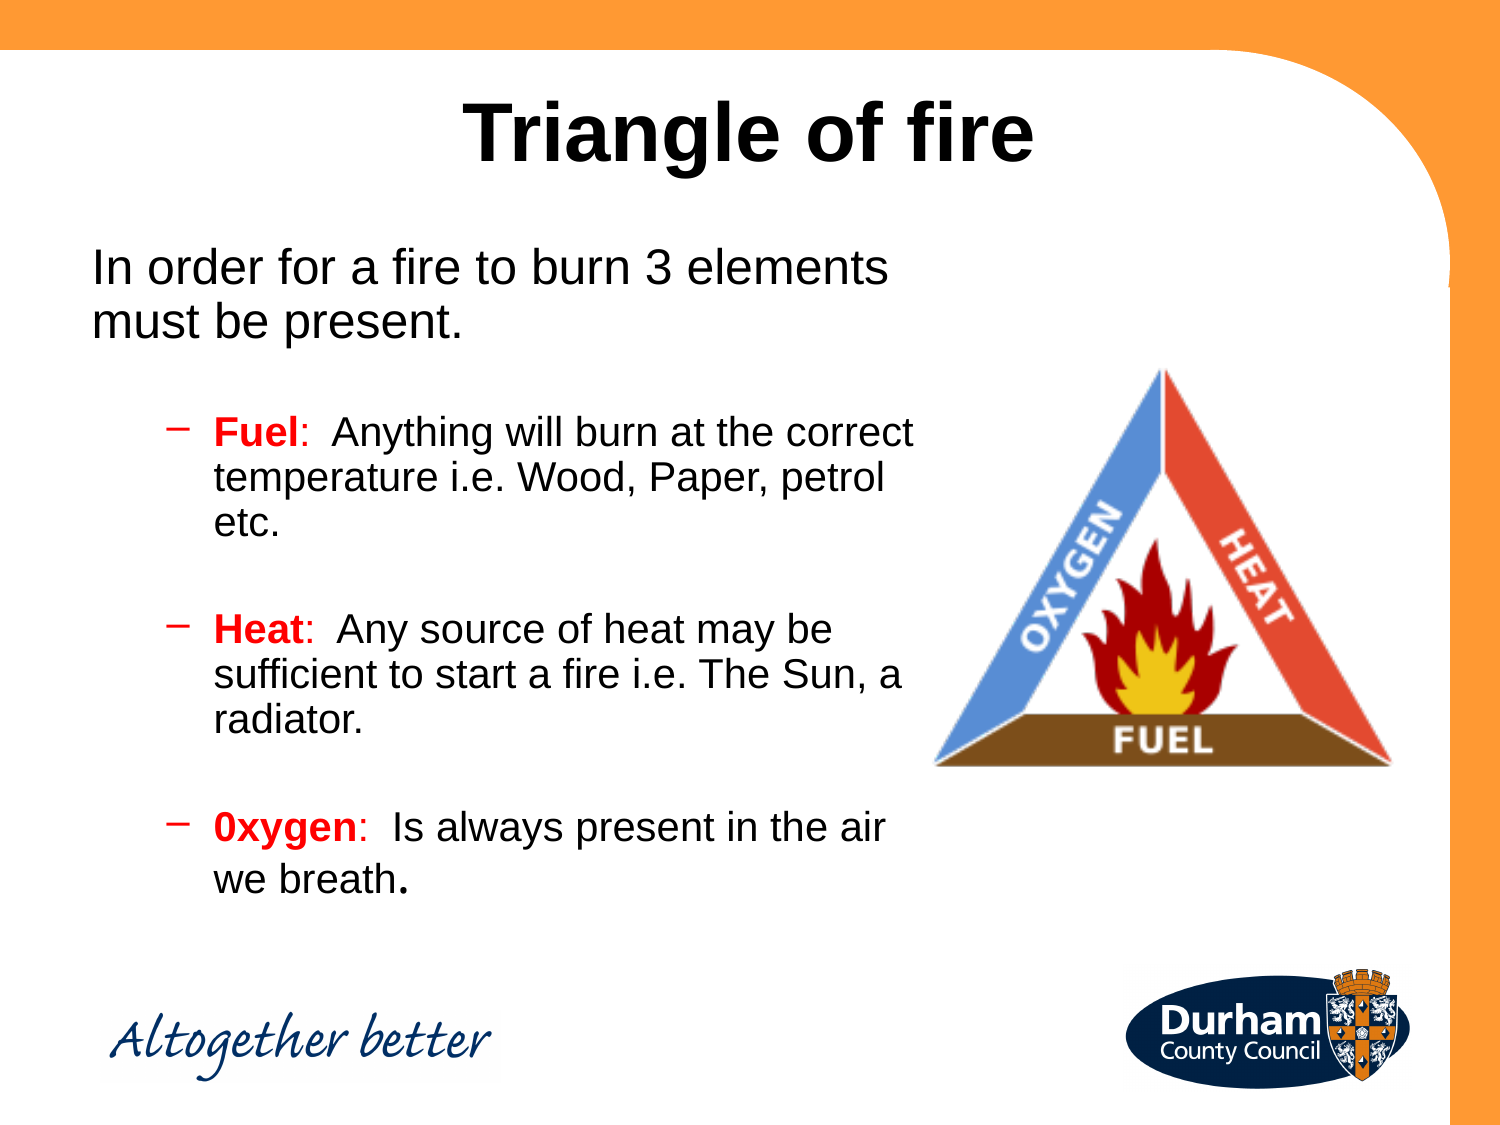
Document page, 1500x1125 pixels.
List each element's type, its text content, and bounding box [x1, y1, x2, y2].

picture [1123, 964, 1412, 1092]
text_box Triangle of fire [74, 70, 1425, 259]
picture [915, 351, 1412, 786]
text_box In order for a fire to burn 3 elements must be present. Fuel: Anything will burn at the correct temperature i.e. Wood, Paper, petrol etc. Heat: Any source of heat may be sufficient to start a fire i.e. The Sun, a radiator. 0xygen: Is always present in the air we breath. [76, 233, 929, 976]
picture [100, 1010, 501, 1083]
